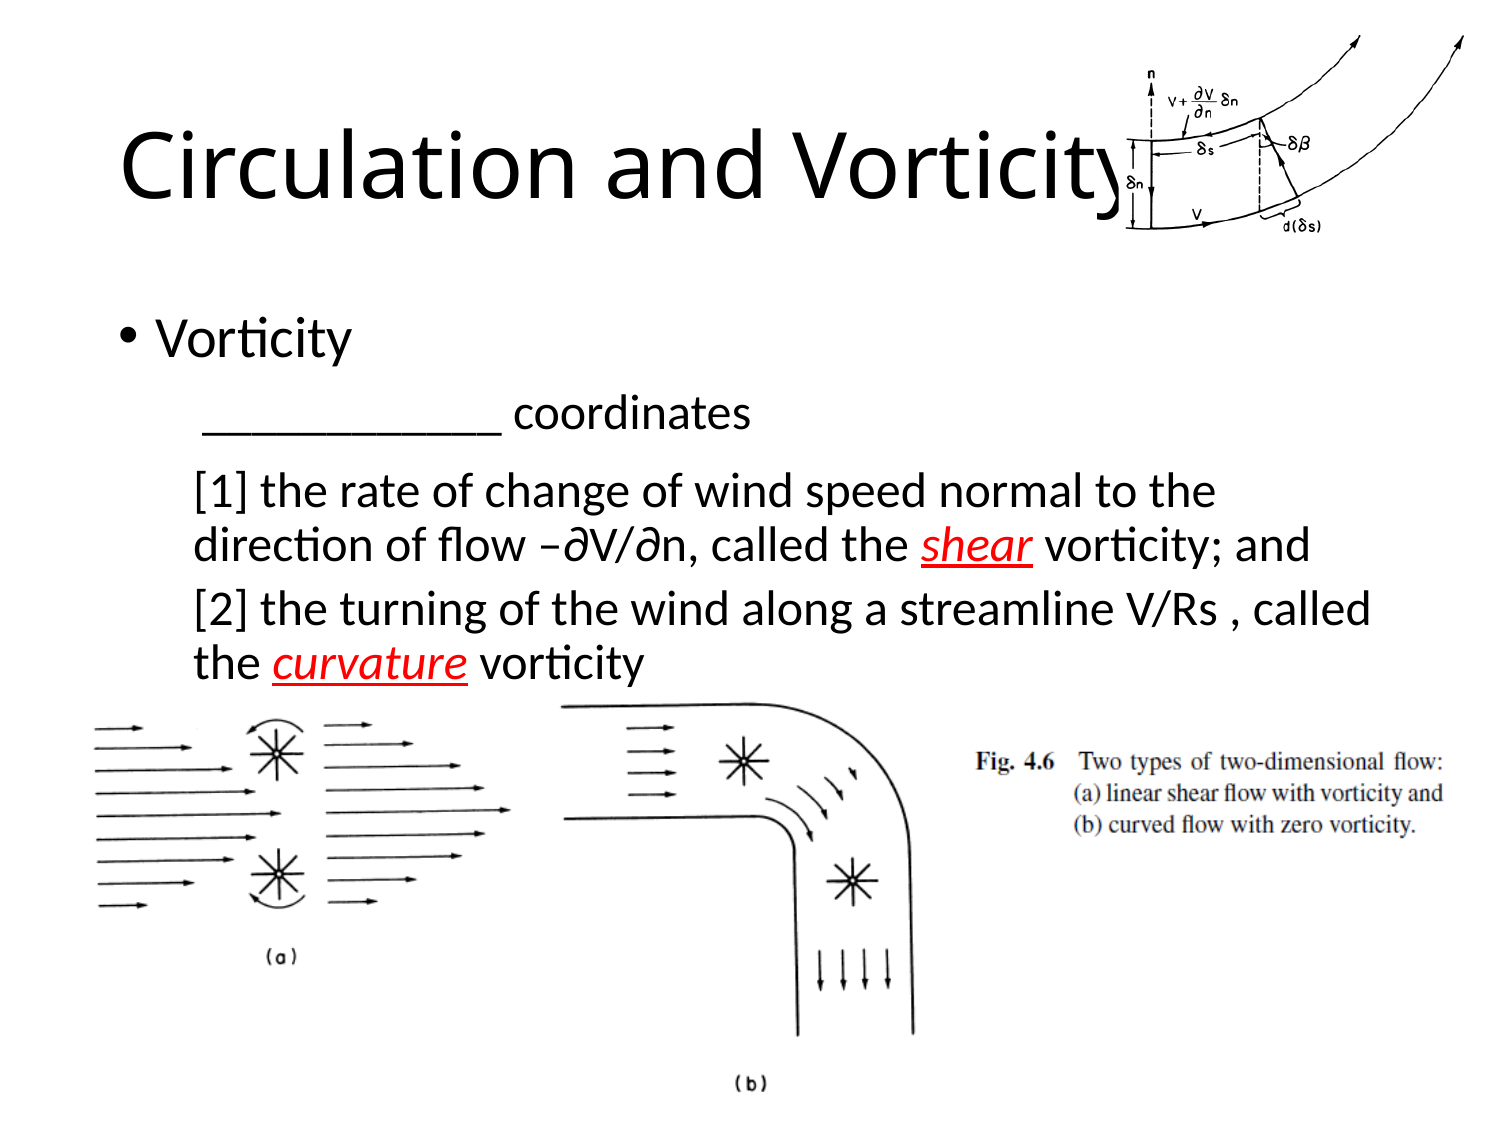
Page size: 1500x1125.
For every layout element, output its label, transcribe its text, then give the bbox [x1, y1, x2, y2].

list Vorticity [1] the rate of change of wind speed normal to the direction of flow –∂V/∂n, called the shear vorticity; and [2] the turning of the wind along a streamline V/Rs , called the curvature vorticity [103, 299, 1397, 1105]
picture [68, 690, 953, 1099]
picture [1118, 17, 1468, 237]
picture [963, 741, 1468, 851]
title Circulation and Vorticity [103, 59, 1397, 278]
text_box ____________ coordinates [187, 371, 767, 447]
